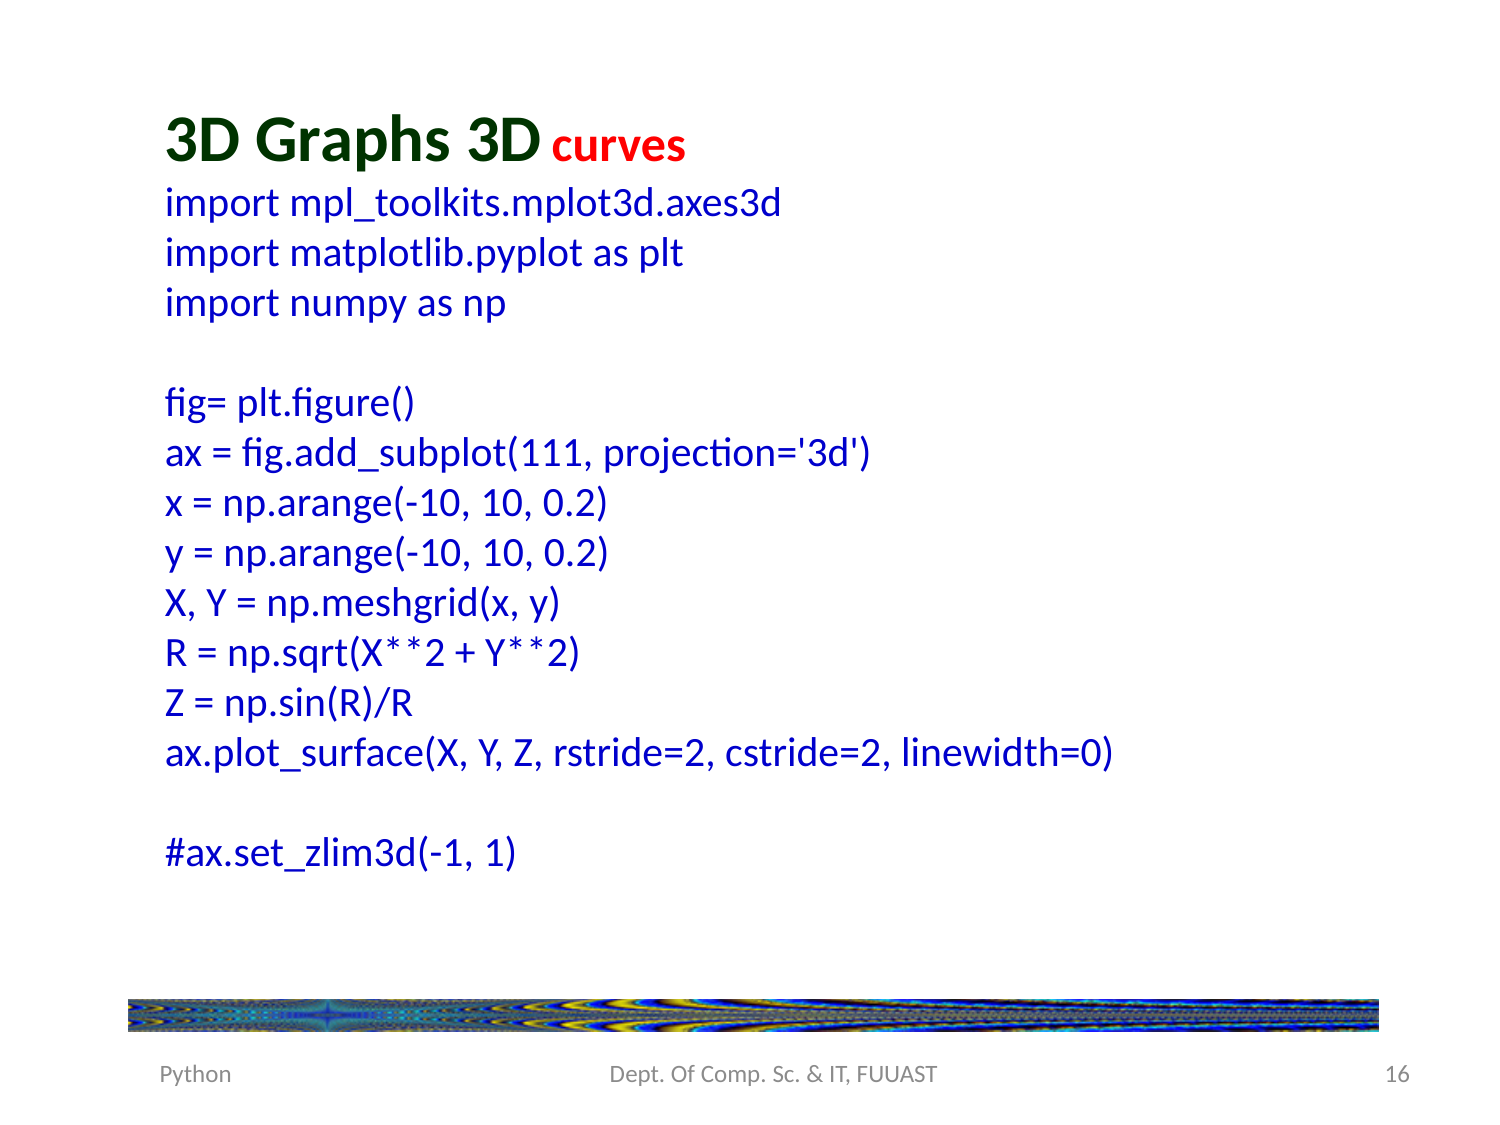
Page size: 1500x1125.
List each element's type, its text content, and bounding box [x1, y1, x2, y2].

slide_number 16 [1074, 1042, 1425, 1103]
text_box Python Dept. Of Comp. Sc. & IT, FUUAST [137, 1042, 963, 1103]
picture [128, 999, 1380, 1032]
text_box 3D Graphs 3D curves import mpl_toolkits.mplot3d.axes3d import matplotlib.pyplot as plt import numpy as np fig= plt.figure() ax = fig.add_subplot(111, projection='3d') x = np.arange(-10, 10, 0.2) y = np.arange(-10, 10, 0.2) X, Y = np.meshgrid(x, y) R = np.sqrt(X**2 + Y**2) Z = np.sin(R)/R ax.plot_surface(X, Y, Z, rstride=2, cstride=2, linewidth=0) #ax.set_zlim3d(-1, 1) [149, 87, 1338, 933]
